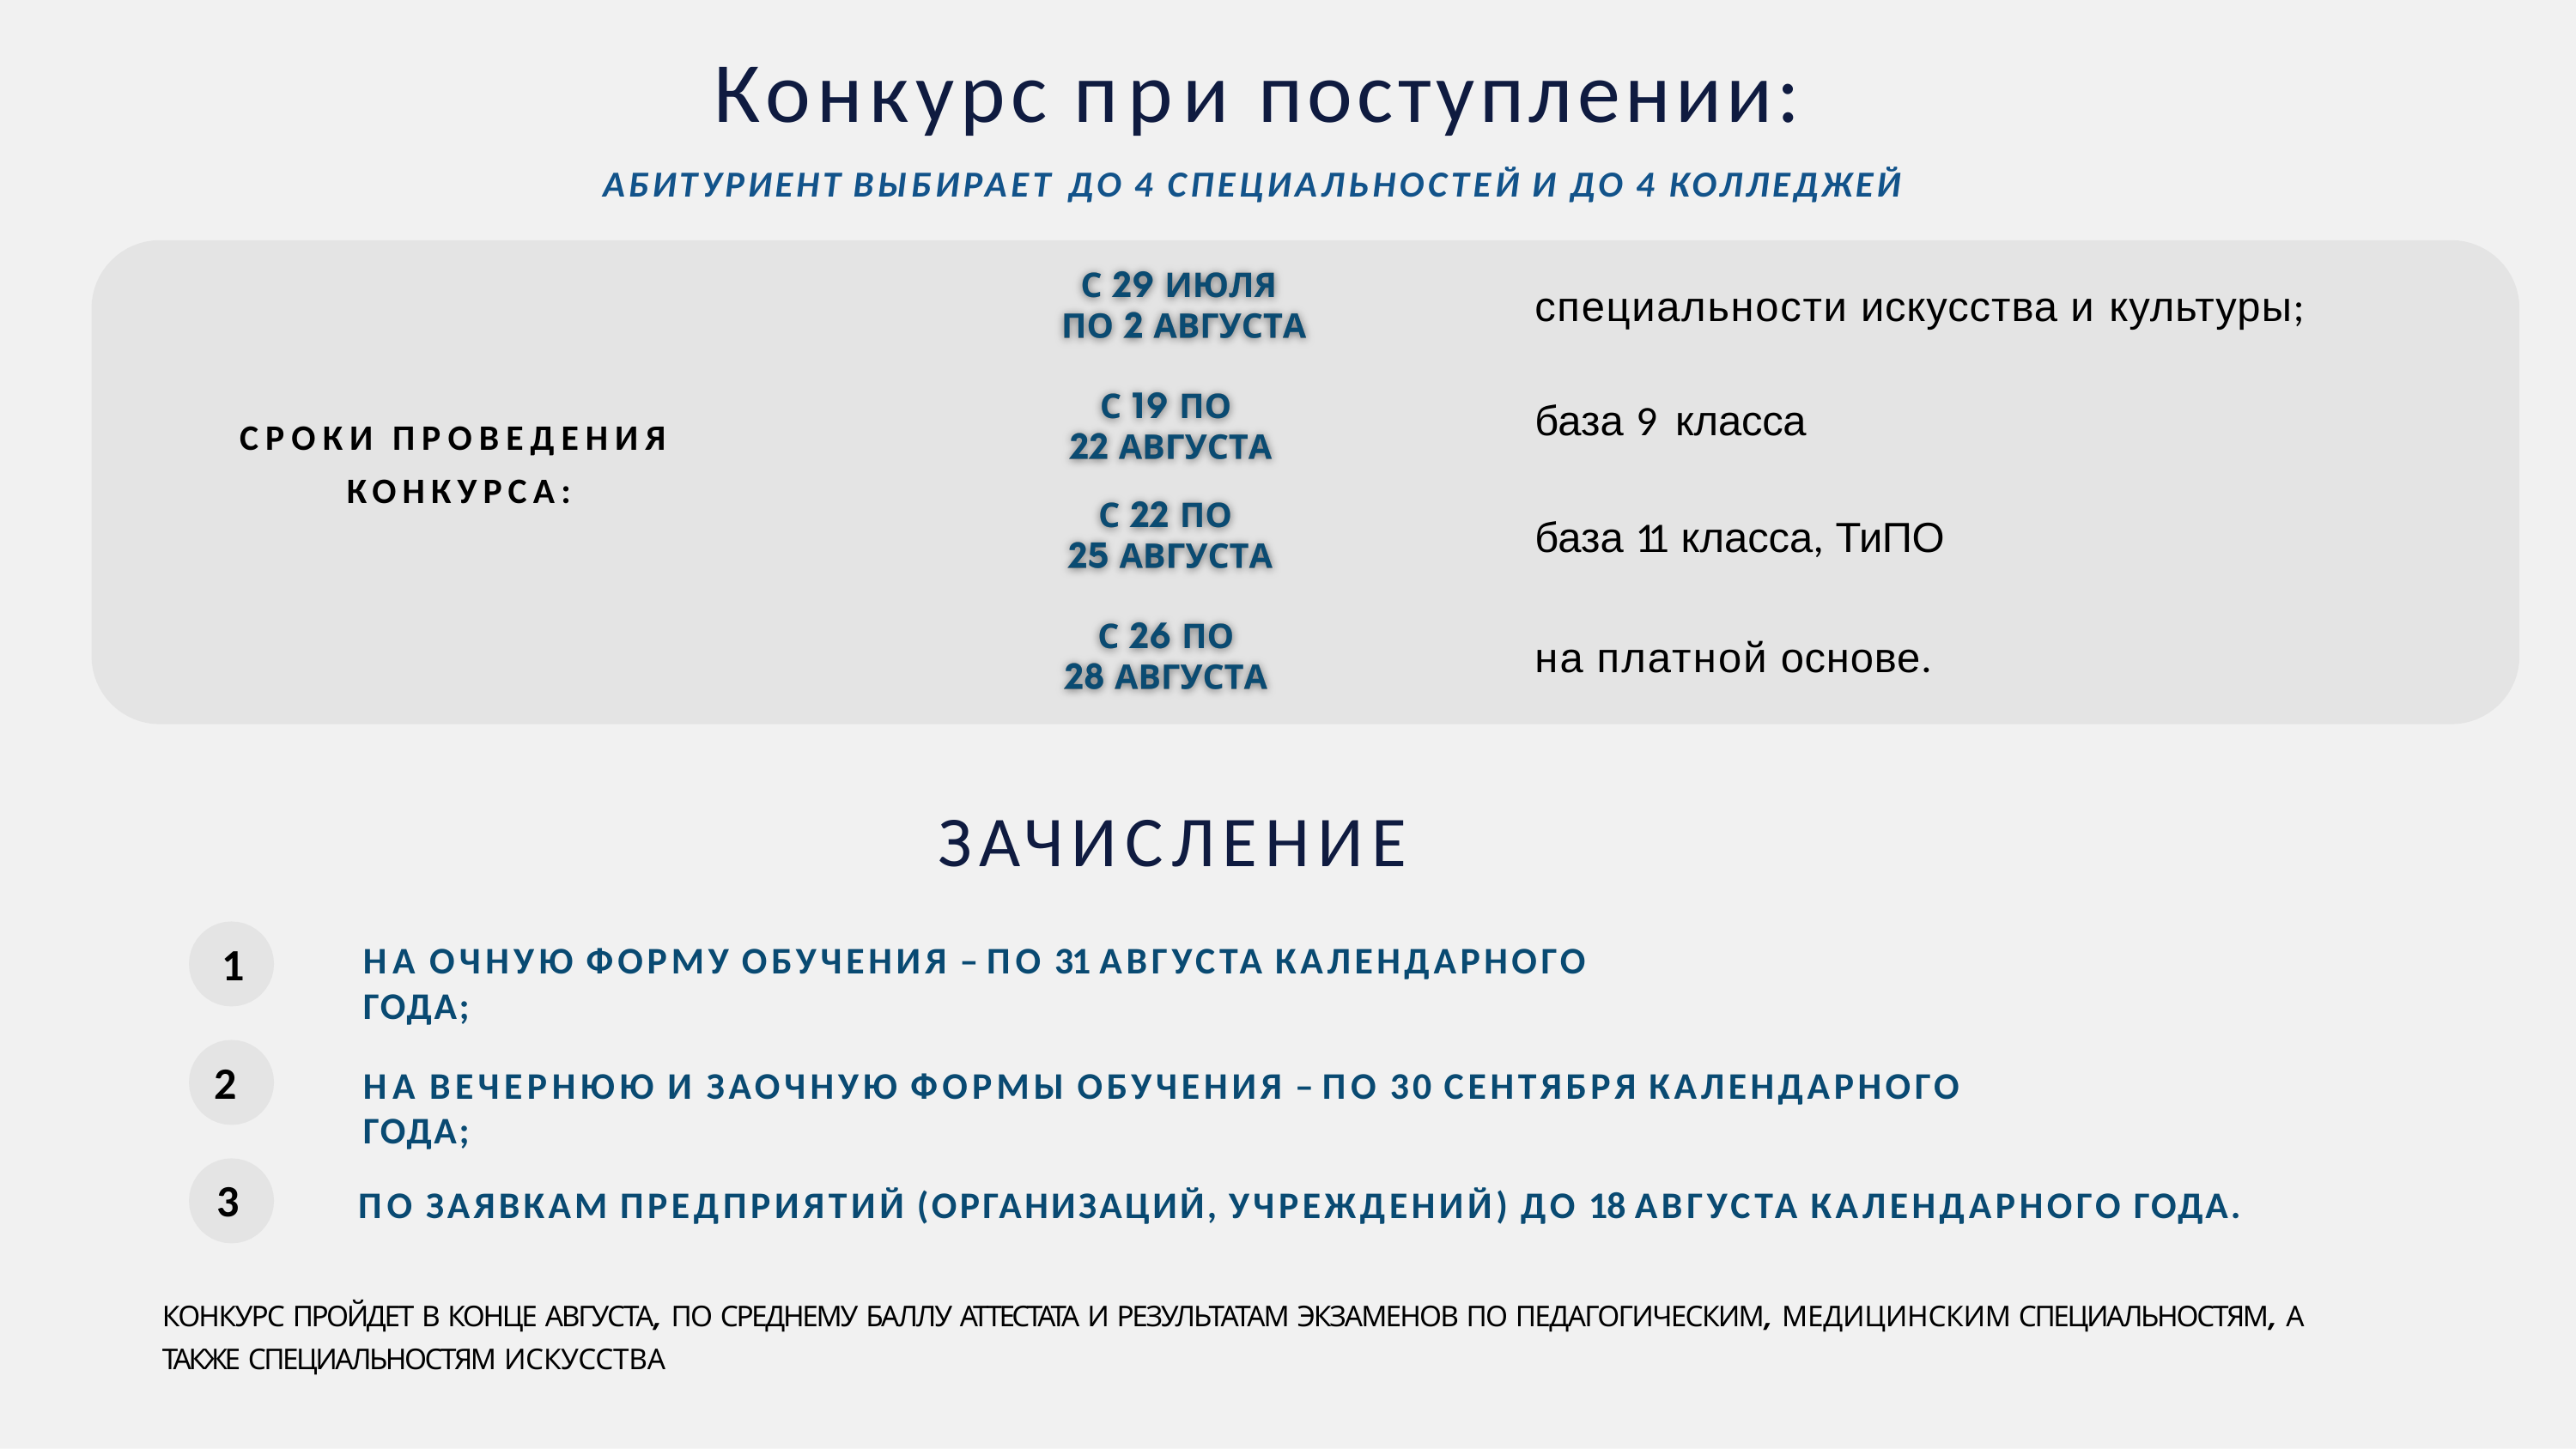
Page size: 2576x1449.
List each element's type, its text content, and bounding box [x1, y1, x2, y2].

text_box [189, 921, 275, 1007]
text_box 2 [212, 1051, 251, 1108]
text_box [189, 1040, 275, 1125]
title Конкурс при поступлении: [712, 34, 1804, 158]
text_box [189, 1158, 275, 1244]
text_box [1048, 377, 1290, 706]
text_box ЗАЧИСЛЕНИЕ НА ОЧНУЮ ФОРМУ ОБУЧЕНИЯ – ПО 31 АВГУСТА КАЛЕНДАРНОГО ГОДА; [361, 793, 1699, 1028]
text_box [91, 239, 2520, 724]
text_box НА ВЕЧЕРНЮЮ И ЗАОЧНУЮ ФОРМЫ ОБУЧЕНИЯ – ПО 30 СЕНТЯБРЯ КАЛЕНДАРНОГО ГОДА; [361, 1059, 2071, 1152]
text_box 1 [220, 933, 243, 990]
text_box ПО ЗАЯВКАМ ПРЕДПРИЯТИЙ (ОРГАНИЗАЦИЙ, УЧРЕЖДЕНИЙ) ДО 18 АВГУСТА КАЛЕНДАРНОГО ГОДА. [356, 1179, 2246, 1226]
text_box АБИТУРИЕНТ ВЫБИРАЕТ ДО 4 СПЕЦИАЛЬНОСТЕЙ И ДО 4 КОЛЛЕДЖЕЙ специальности искусства и культуры; [600, 158, 2321, 238]
text_box КОНКУРС ПРОЙДЕТ В КОНЦЕ АВГУСТА, ПО СРЕДНЕМУ БАЛЛУ АТТЕСТАТА И РЕЗУЛЬТАТАМ ЭКЗАМЕНОВ ПО ПЕДАГОГИЧЕСКИМ, МЕДИЦИНСКИМ СПЕЦИАЛЬНОСТЯМ, А ТАКЖЕ СПЕЦИАЛЬНОСТЯМ ИСКУССТВА [160, 1287, 2349, 1375]
text_box 3 [214, 1169, 249, 1227]
